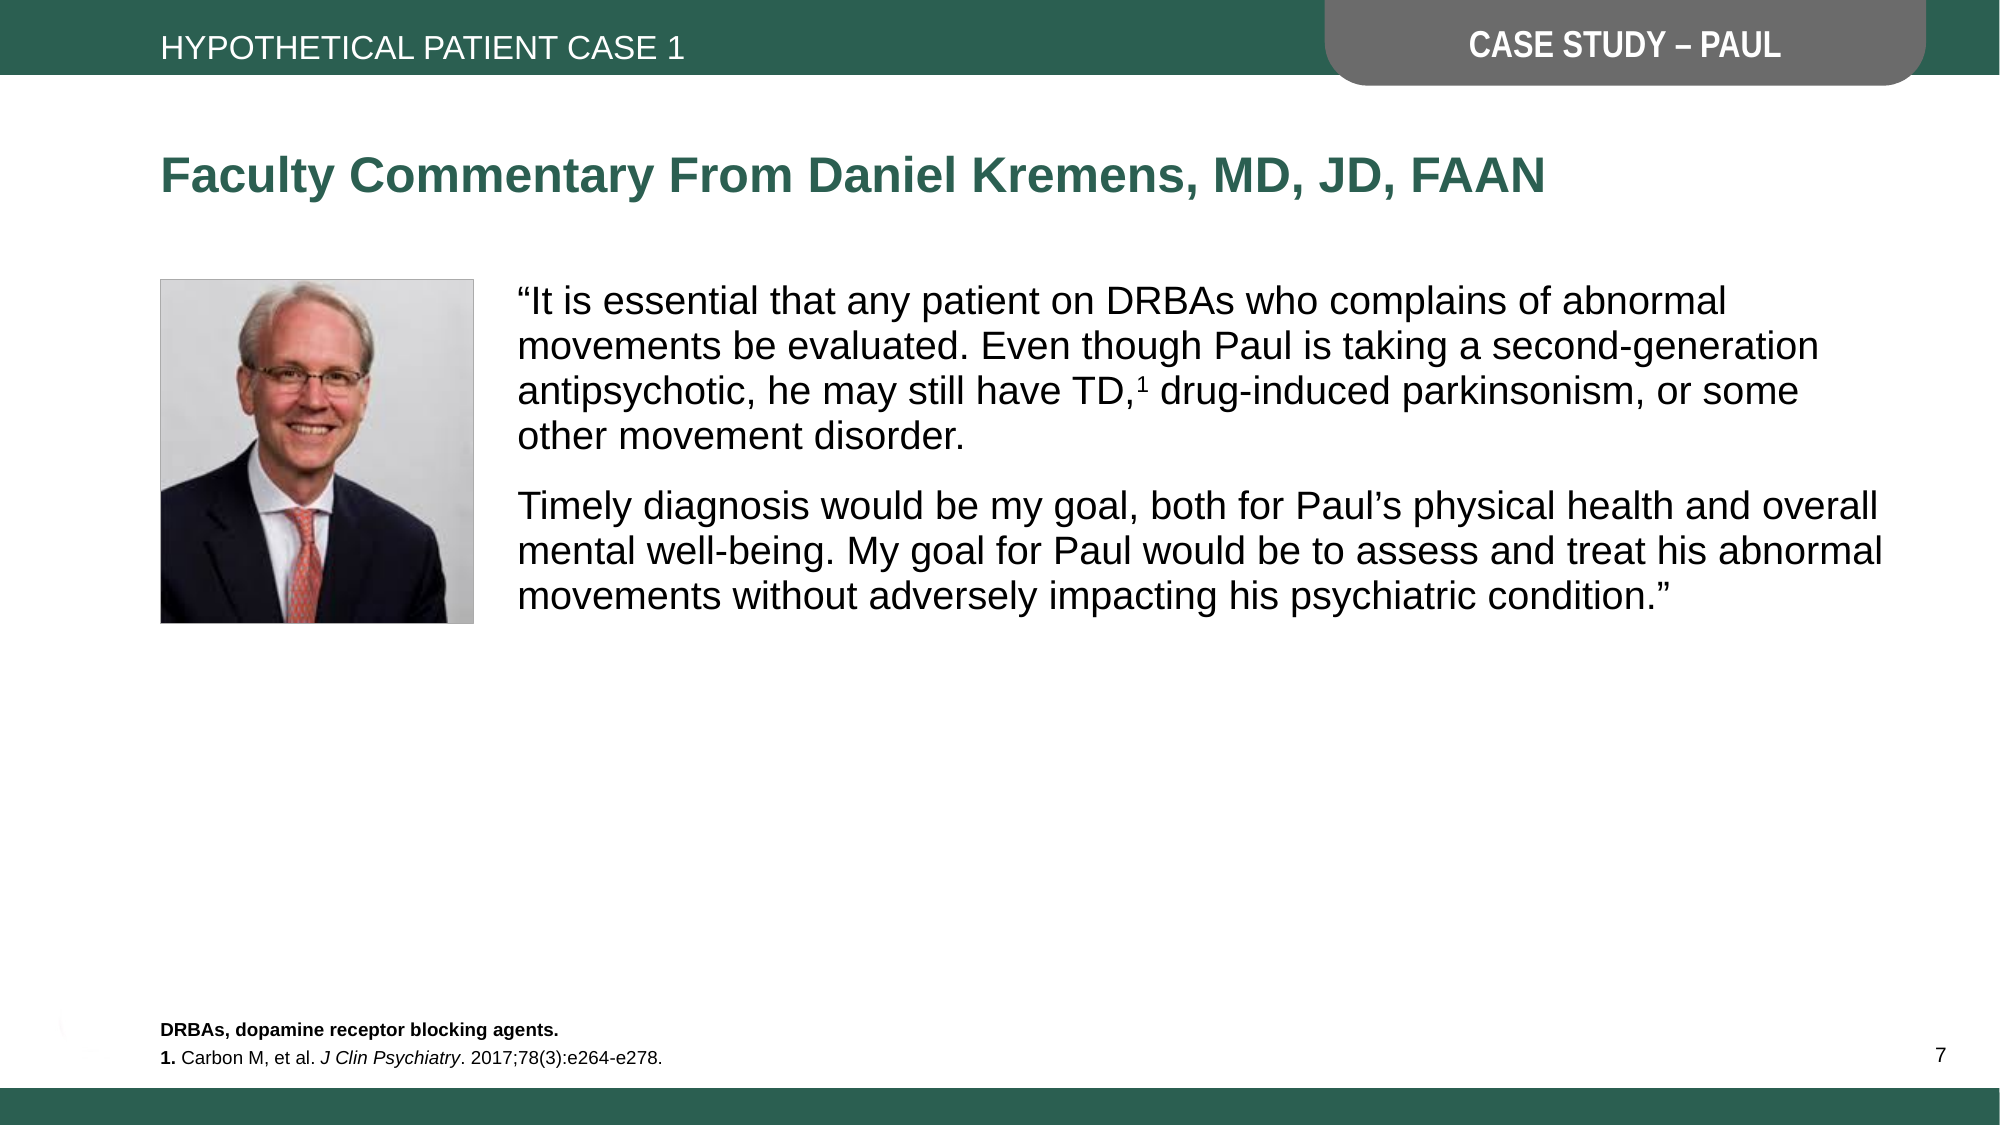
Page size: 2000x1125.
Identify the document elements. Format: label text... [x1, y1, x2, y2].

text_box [1324, 0, 1927, 86]
title Faculty Commentary From Daniel Kremens, MD, JD, FAAN [160, 101, 1895, 250]
list Hypothetical Patient Case 1 [160, 26, 1319, 69]
slide_number 7 [1915, 1002, 1966, 1067]
text_box DRBAs, dopamine receptor blocking agents. 1. Carbon M, et al. J Clin Psychiatry. 2017;78(3):e264-e278. [160, 1017, 1895, 1069]
picture [0, 75, 2000, 1088]
list “It is essential that any patient on DRBAs who complains of abnormal movements be evaluated. Even though Paul is taking a second-generation antipsychotic, he may still have TD,1 drug-induced parkinsonism, or some other movement disorder. Timely diagnosis would be my goal, both for Paul’s physical health and overall mental well-being. My goal for Paul would be to assess and treat his abnormal movements without adversely impacting his psychiatric condition.” [517, 278, 1895, 928]
